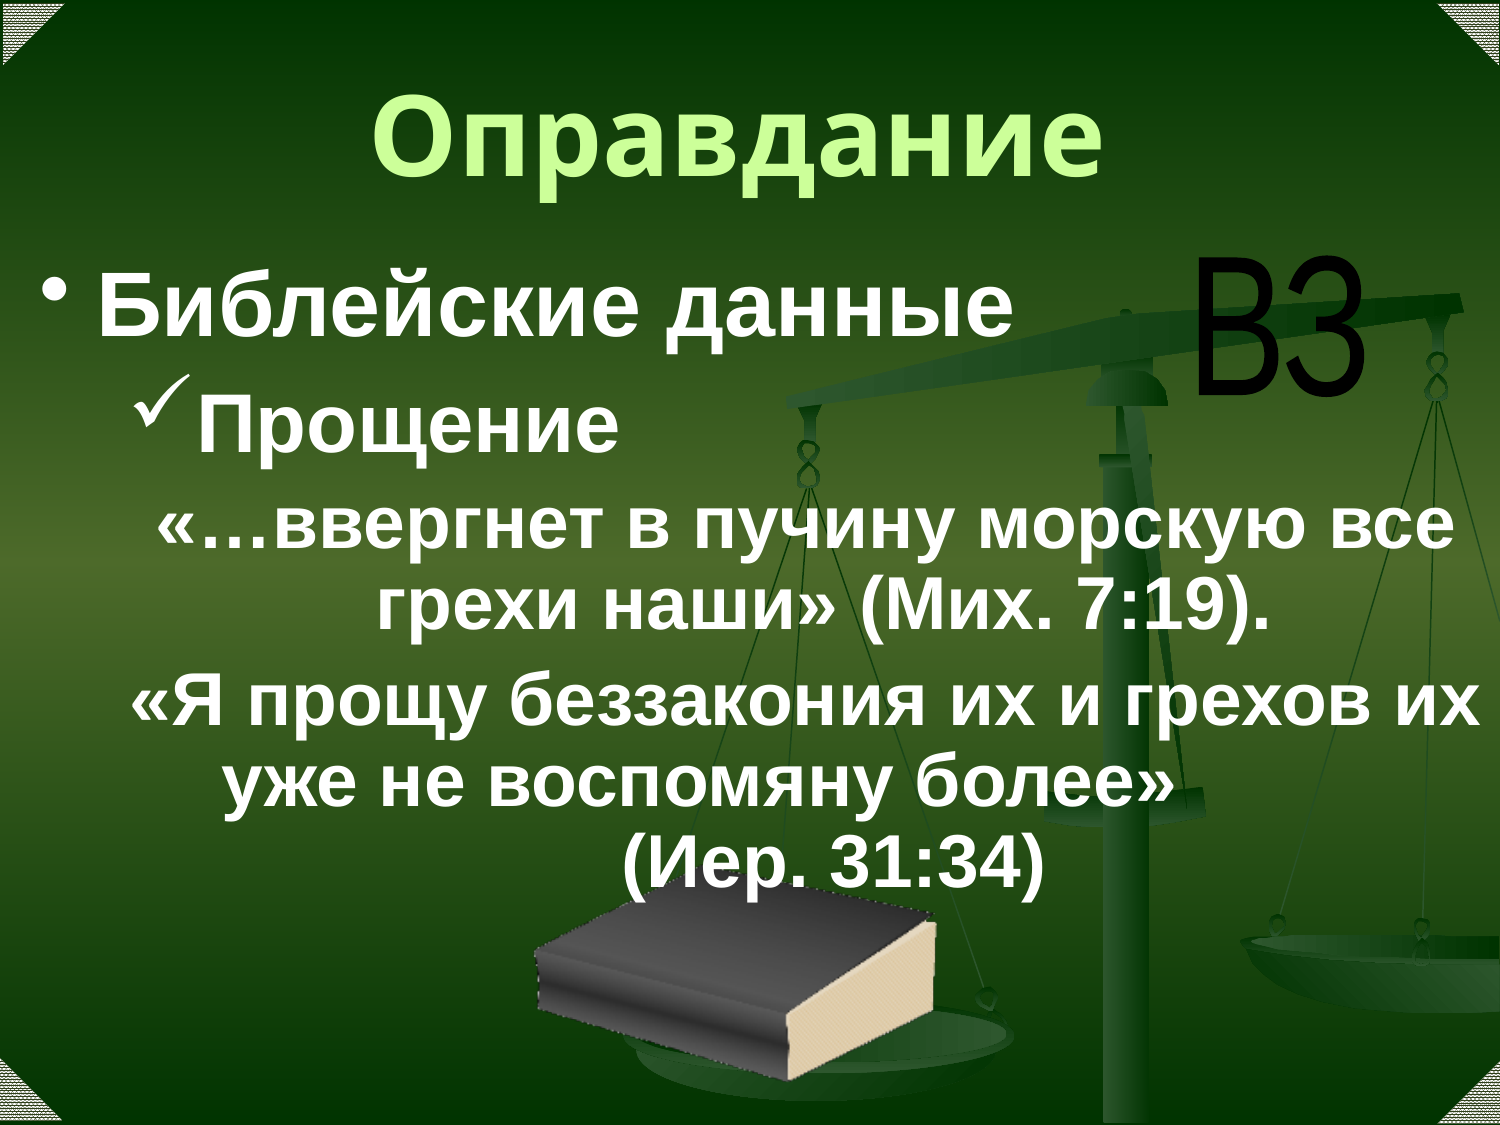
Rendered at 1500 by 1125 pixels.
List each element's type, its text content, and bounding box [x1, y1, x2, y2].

text_box Прощение «…ввергнет в пучину морскую все грехи наши» (Мих. 7:19). «Я прощу беззакония их и грехов их уже не воспомяну более» (Иер. 31:34) [112, 361, 1500, 525]
text_box [0, 1058, 63, 1121]
text_box [1436, 2, 1499, 66]
text_box [2, 2, 66, 66]
text_box [1437, 1061, 1500, 1124]
text_box Библейские данные [24, 237, 1105, 400]
title Оправдание [99, 37, 1375, 225]
picture [527, 851, 973, 1115]
